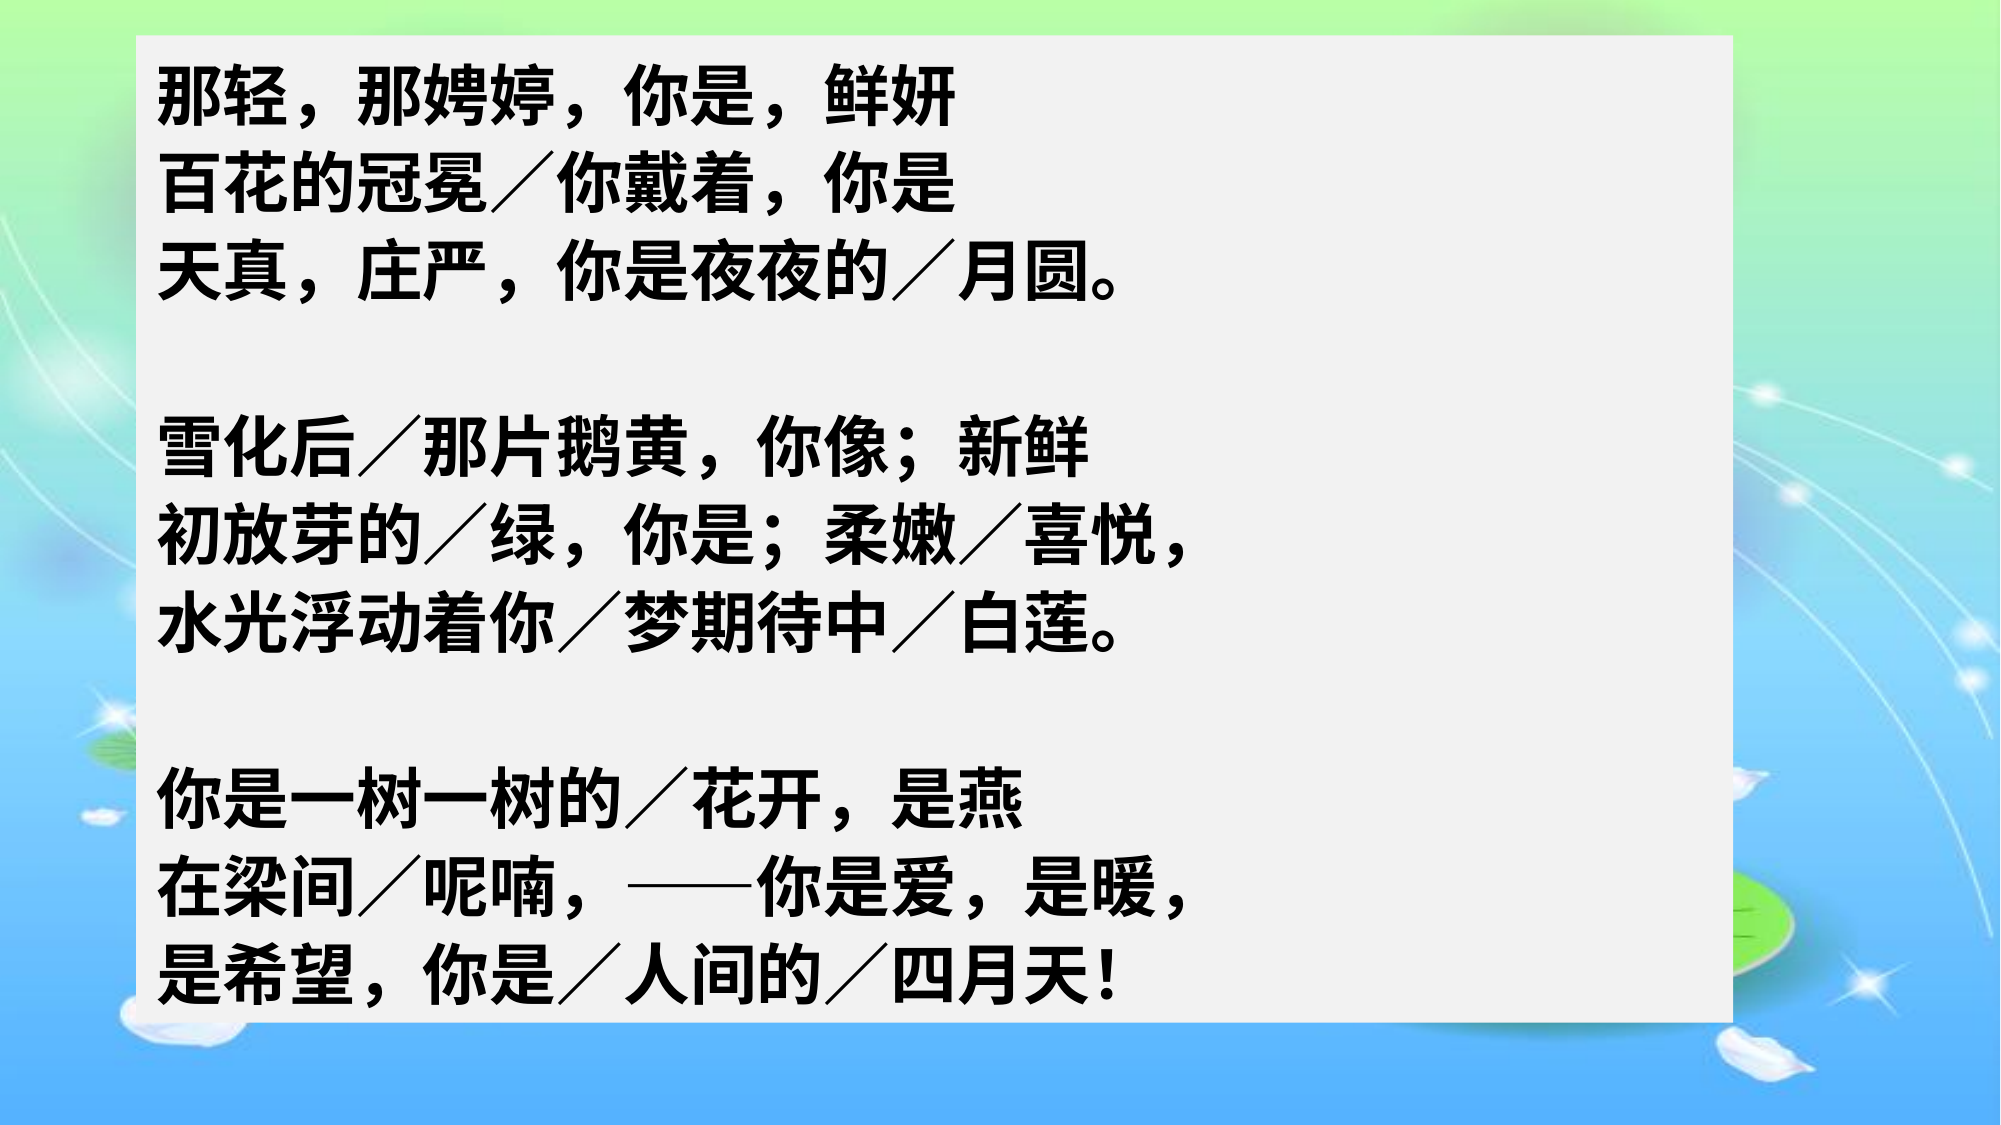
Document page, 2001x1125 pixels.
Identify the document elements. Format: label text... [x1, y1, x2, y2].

picture [0, 0, 2001, 1125]
text_box 那轻，那娉婷，你是，鲜妍 百花的冠冕∕你戴着，你是 天真，庄严，你是夜夜的∕月圆。 雪化后∕那片鹅黄，你像；新鲜 初放芽的∕绿，你是；柔嫩∕喜悦， 水光浮动着你∕梦期待中∕白莲。 你是一树一树的∕花开，是燕 在梁间∕呢喃，——你是爱，是暖， 是希望，你是∕人间的∕四月天！ [136, 35, 1734, 1023]
